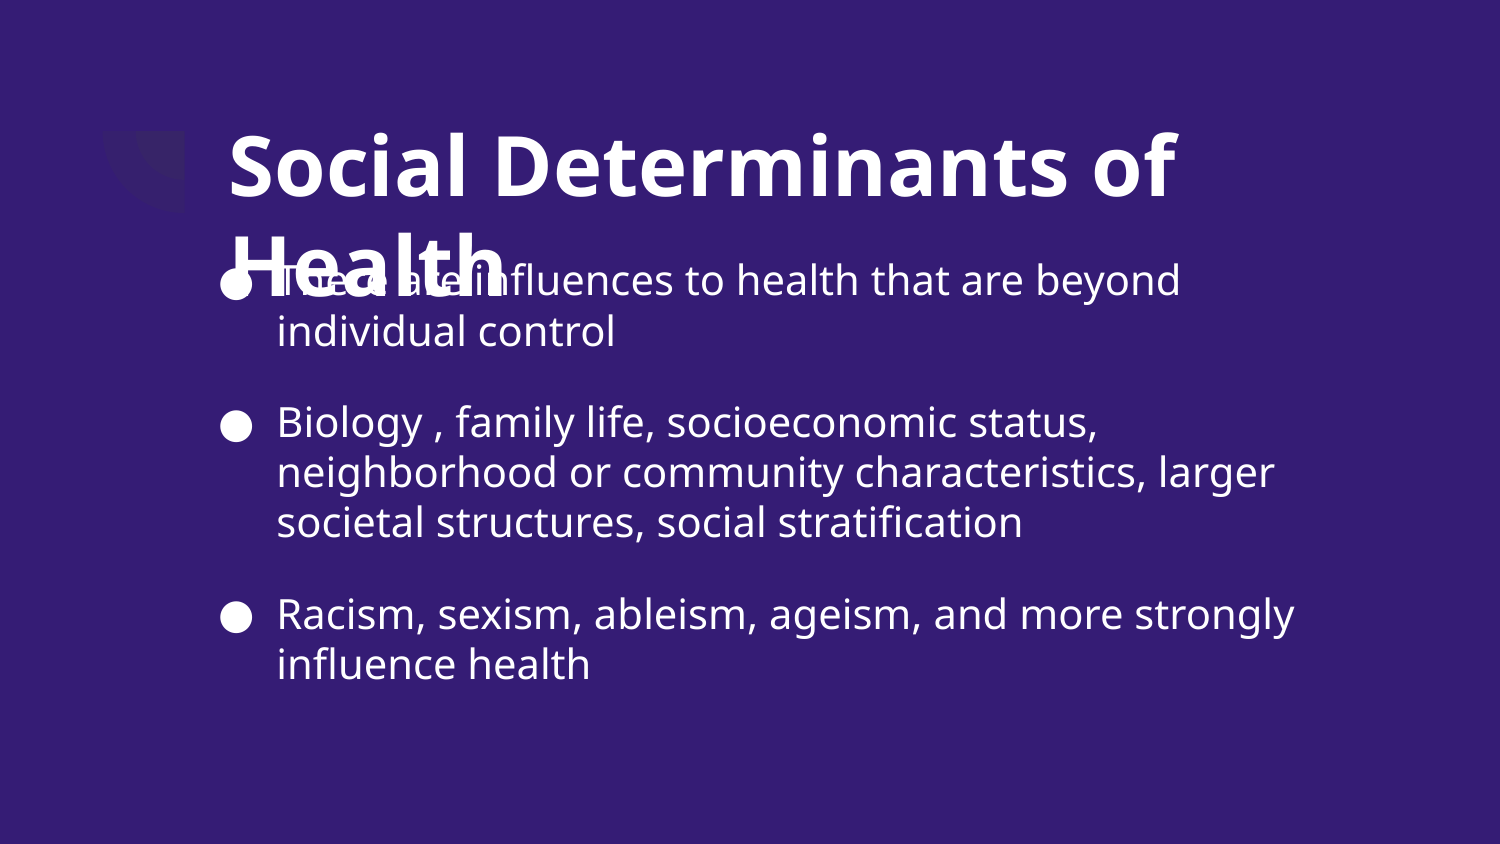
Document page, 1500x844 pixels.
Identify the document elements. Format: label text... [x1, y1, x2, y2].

list There are influences to health that are beyond individual control Biology , family life, socioeconomic status, neighborhood or community characteristics, larger societal structures, social stratification Racism, sexism, ableism, ageism, and more strongly influence health [186, 239, 1368, 657]
title Social Determinants of Health [213, 98, 1448, 263]
